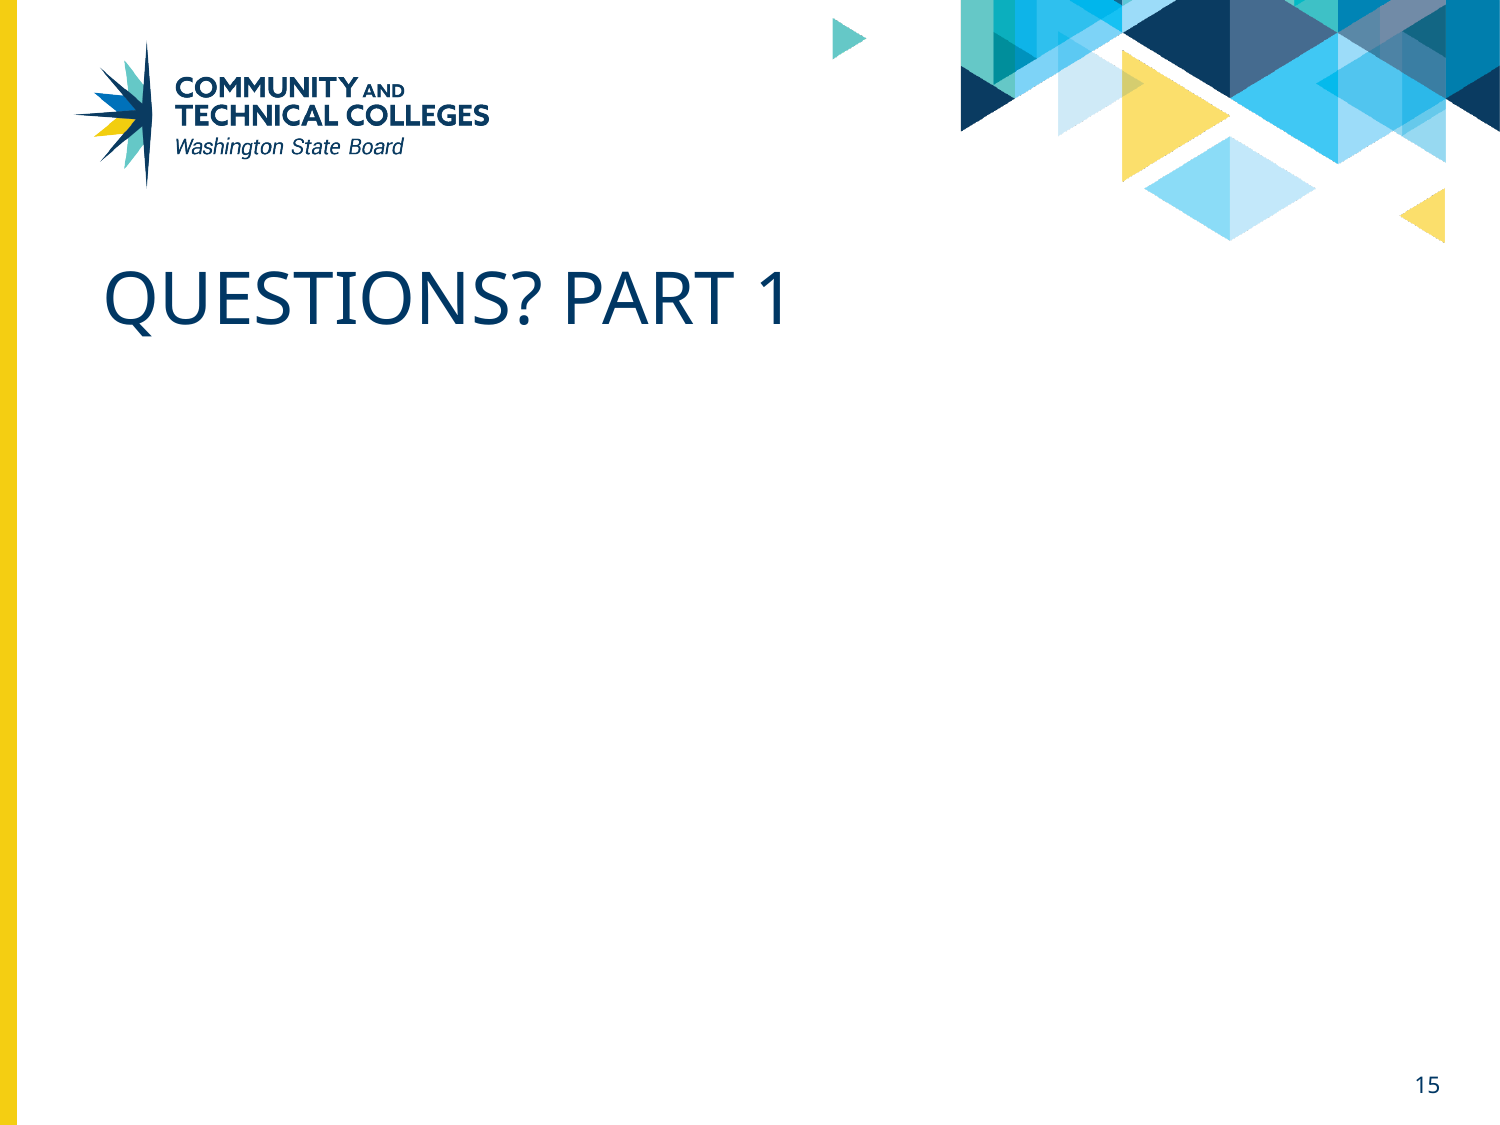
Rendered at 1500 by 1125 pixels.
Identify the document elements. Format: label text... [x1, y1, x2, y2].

title Questions? Part 1 [88, 254, 1456, 385]
picture [17, 25, 557, 228]
slide_number 15 [1378, 1063, 1456, 1103]
picture [832, 0, 1500, 243]
